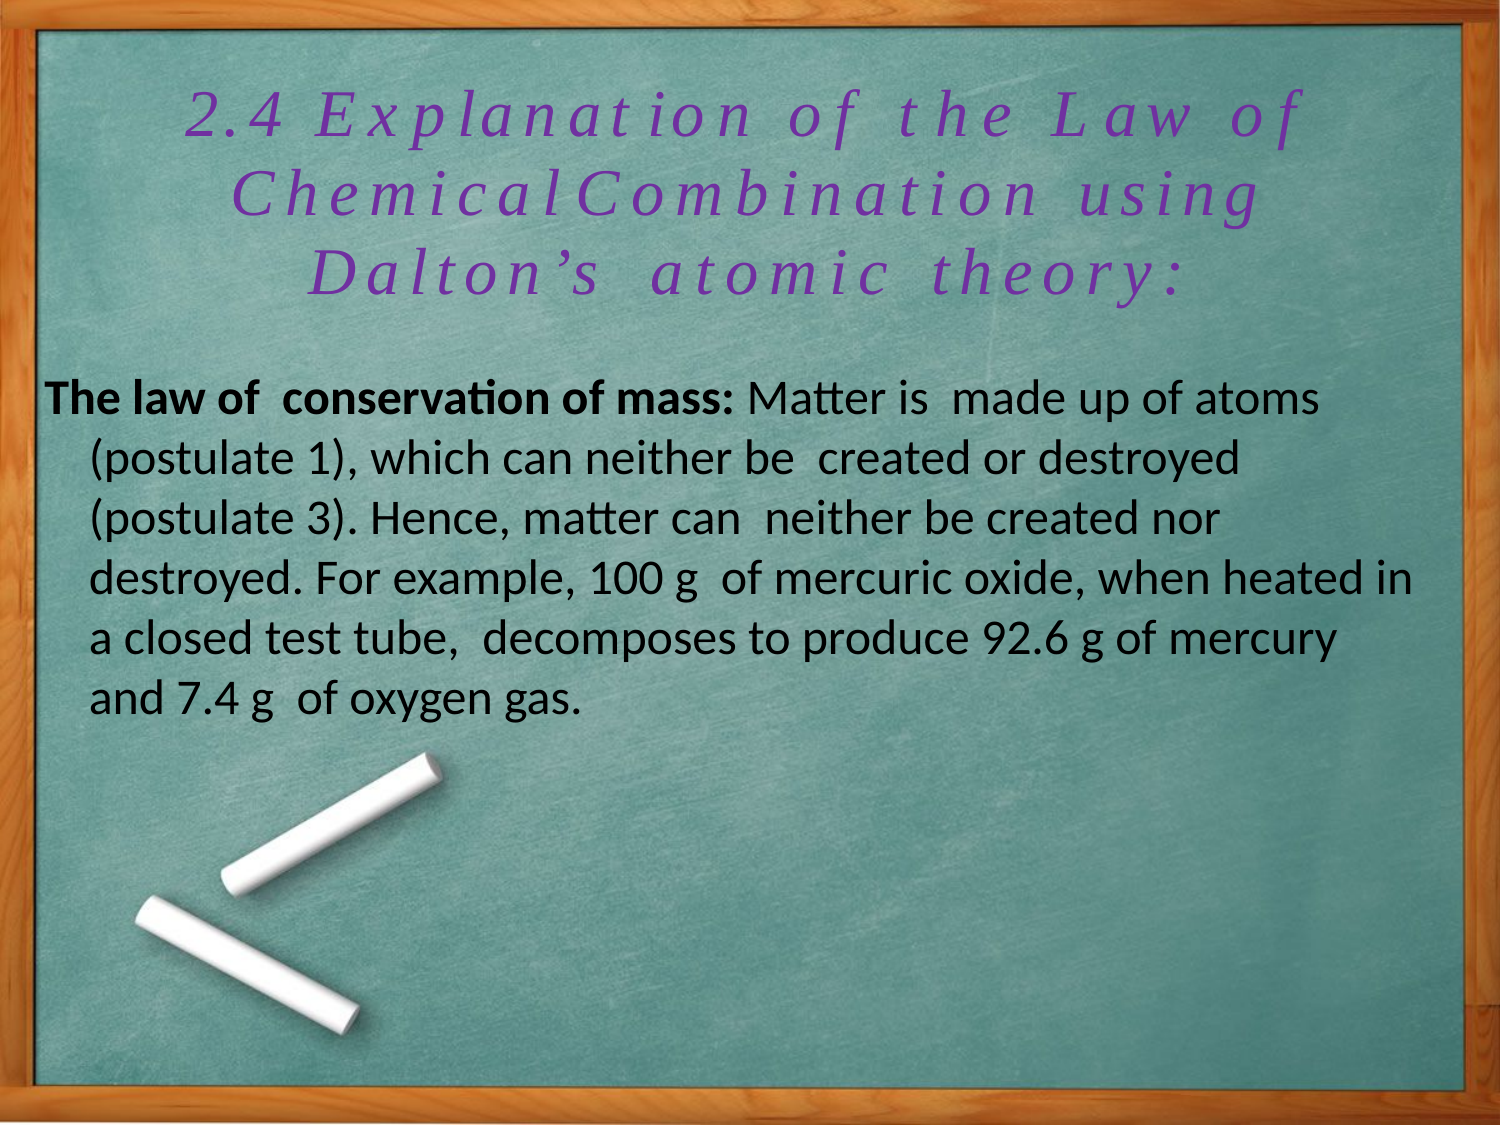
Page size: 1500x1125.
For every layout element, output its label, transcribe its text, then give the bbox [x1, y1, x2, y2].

title 2.4 Explanation of the Law of Chemical Combination using Dalton’s atomic theory: [182, 71, 1310, 390]
text_box The law of conservation of mass: Matter is made up of atoms (postulate 1), which can neither be created or destroyed (postulate 3). Hence, matter can neither be created nor destroyed. For example, 100 g of mercuric oxide, when heated in a closed test tube, decomposes to produce 92.6 g of mercury and 7.4 g of oxygen gas. [42, 362, 1421, 725]
picture [0, 0, 1500, 1125]
